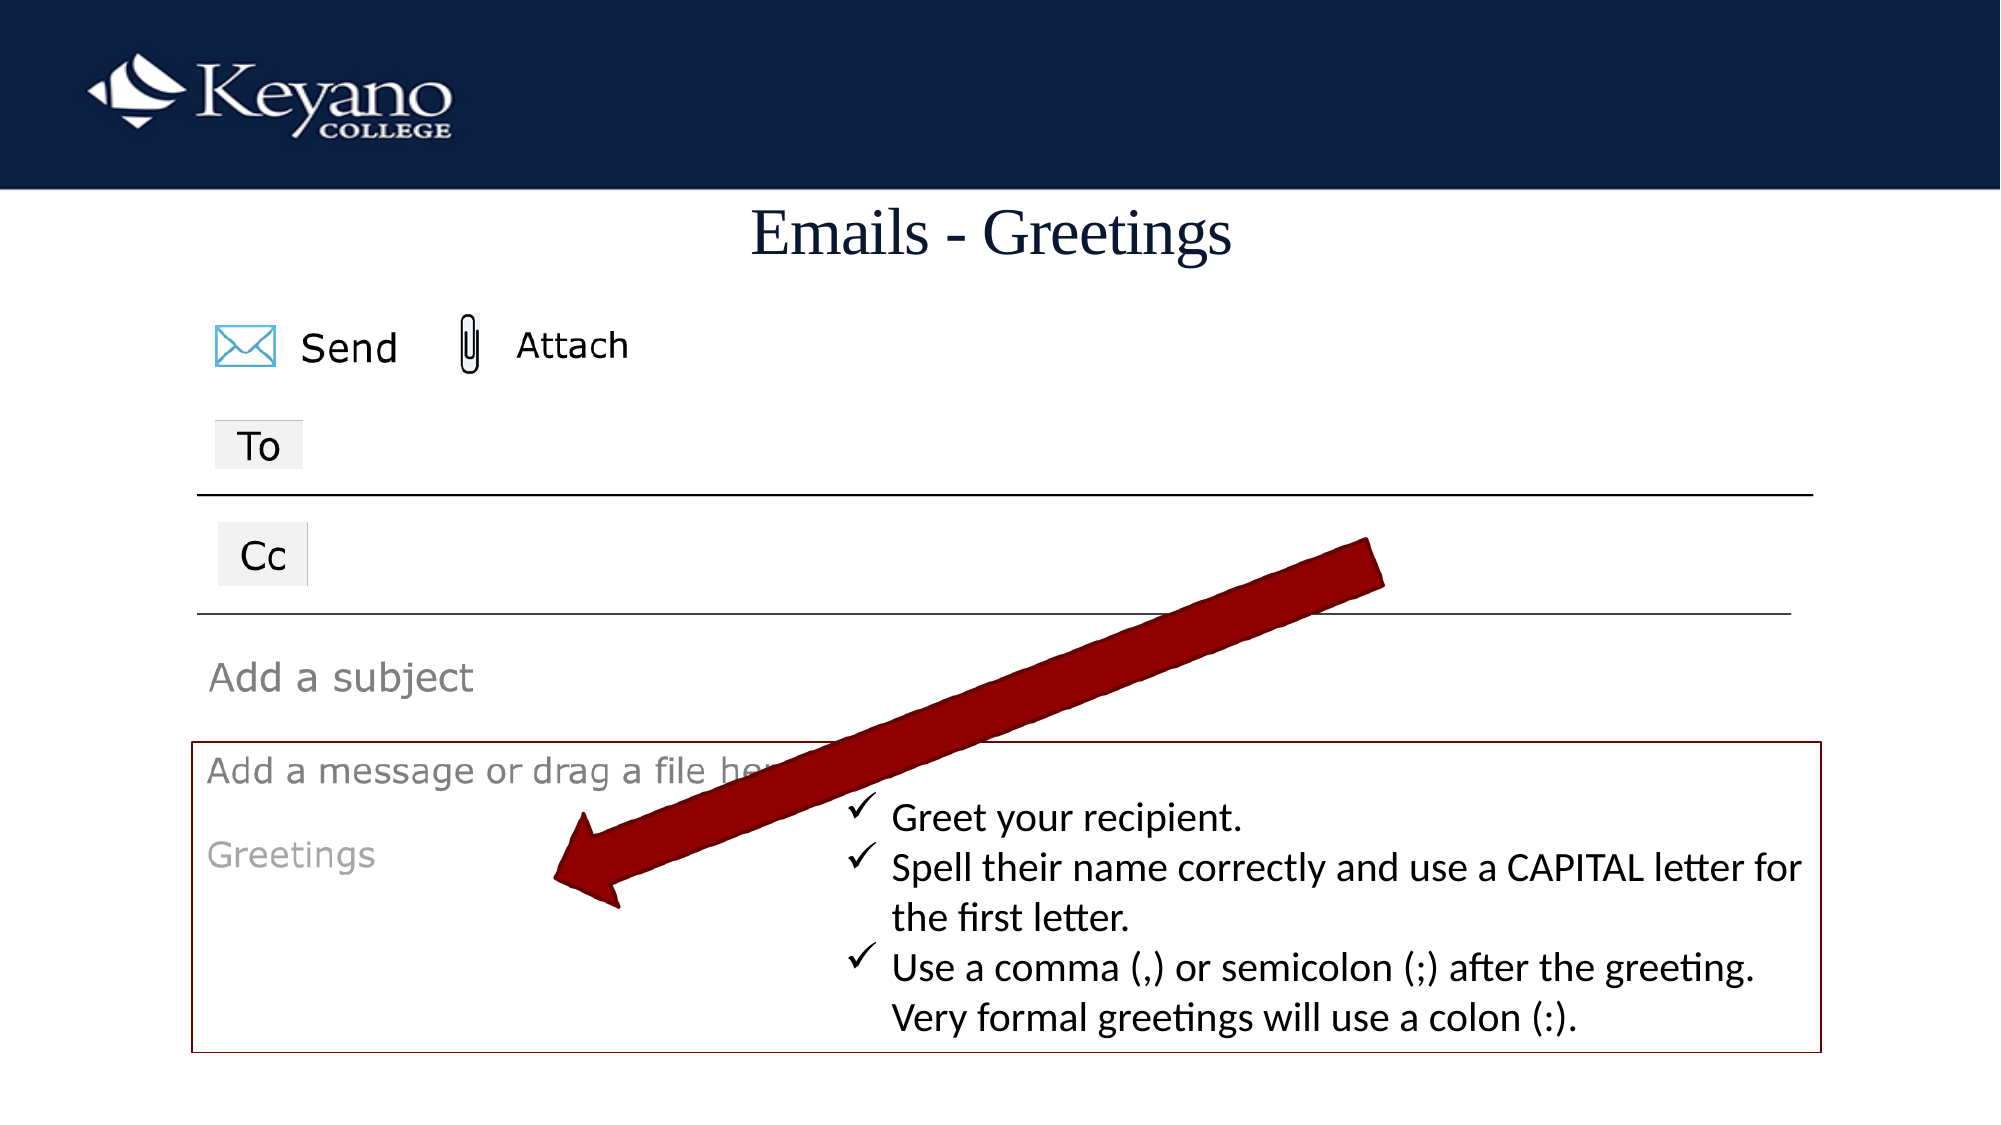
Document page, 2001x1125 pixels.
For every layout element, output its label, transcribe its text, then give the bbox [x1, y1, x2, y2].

title Emails - Greetings [612, 192, 1388, 306]
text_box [116, 310, 1884, 1054]
picture [0, 0, 2000, 1125]
